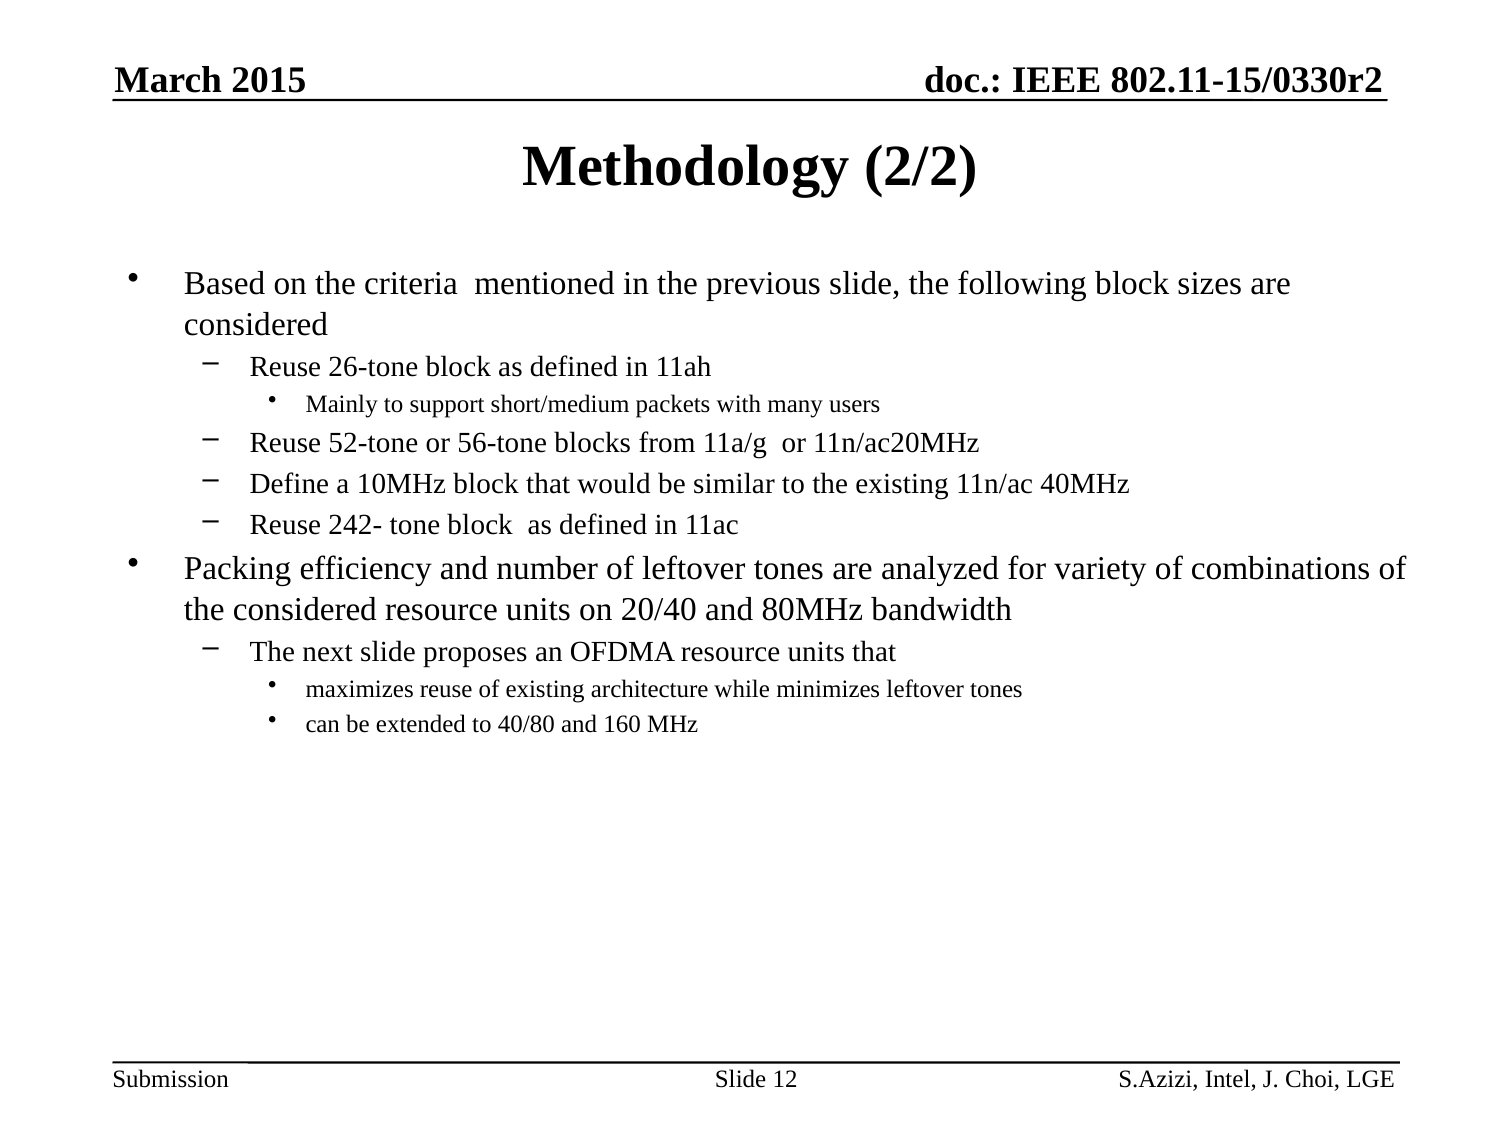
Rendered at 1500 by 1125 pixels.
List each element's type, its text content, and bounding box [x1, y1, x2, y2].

footer S.Azizi, Intel, J. Choi, LGE [1114, 1061, 1402, 1093]
list Based on the criteria mentioned in the previous slide, the following block sizes are considered Reuse 26-tone block as defined in 11ah Mainly to support short/medium packets with many users Reuse 52-tone or 56-tone blocks from 11a/g or 11n/ac20MHz Define a 10MHz block that would be similar to the existing 11n/ac 40MHz Reuse 242- tone block as defined in 11ac Packing efficiency and number of leftover tones are analyzed for variety of combinations of the considered resource units on 20/40 and 80MHz bandwidth The next slide proposes an OFDMA resource units that maximizes reuse of existing architecture while minimizes leftover tones can be extended to 40/80 and 160 MHz [112, 212, 1451, 1013]
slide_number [114, 54, 309, 101]
slide_number Slide 12 [712, 1061, 800, 1093]
title Methodology (2/2) [112, 112, 1388, 212]
